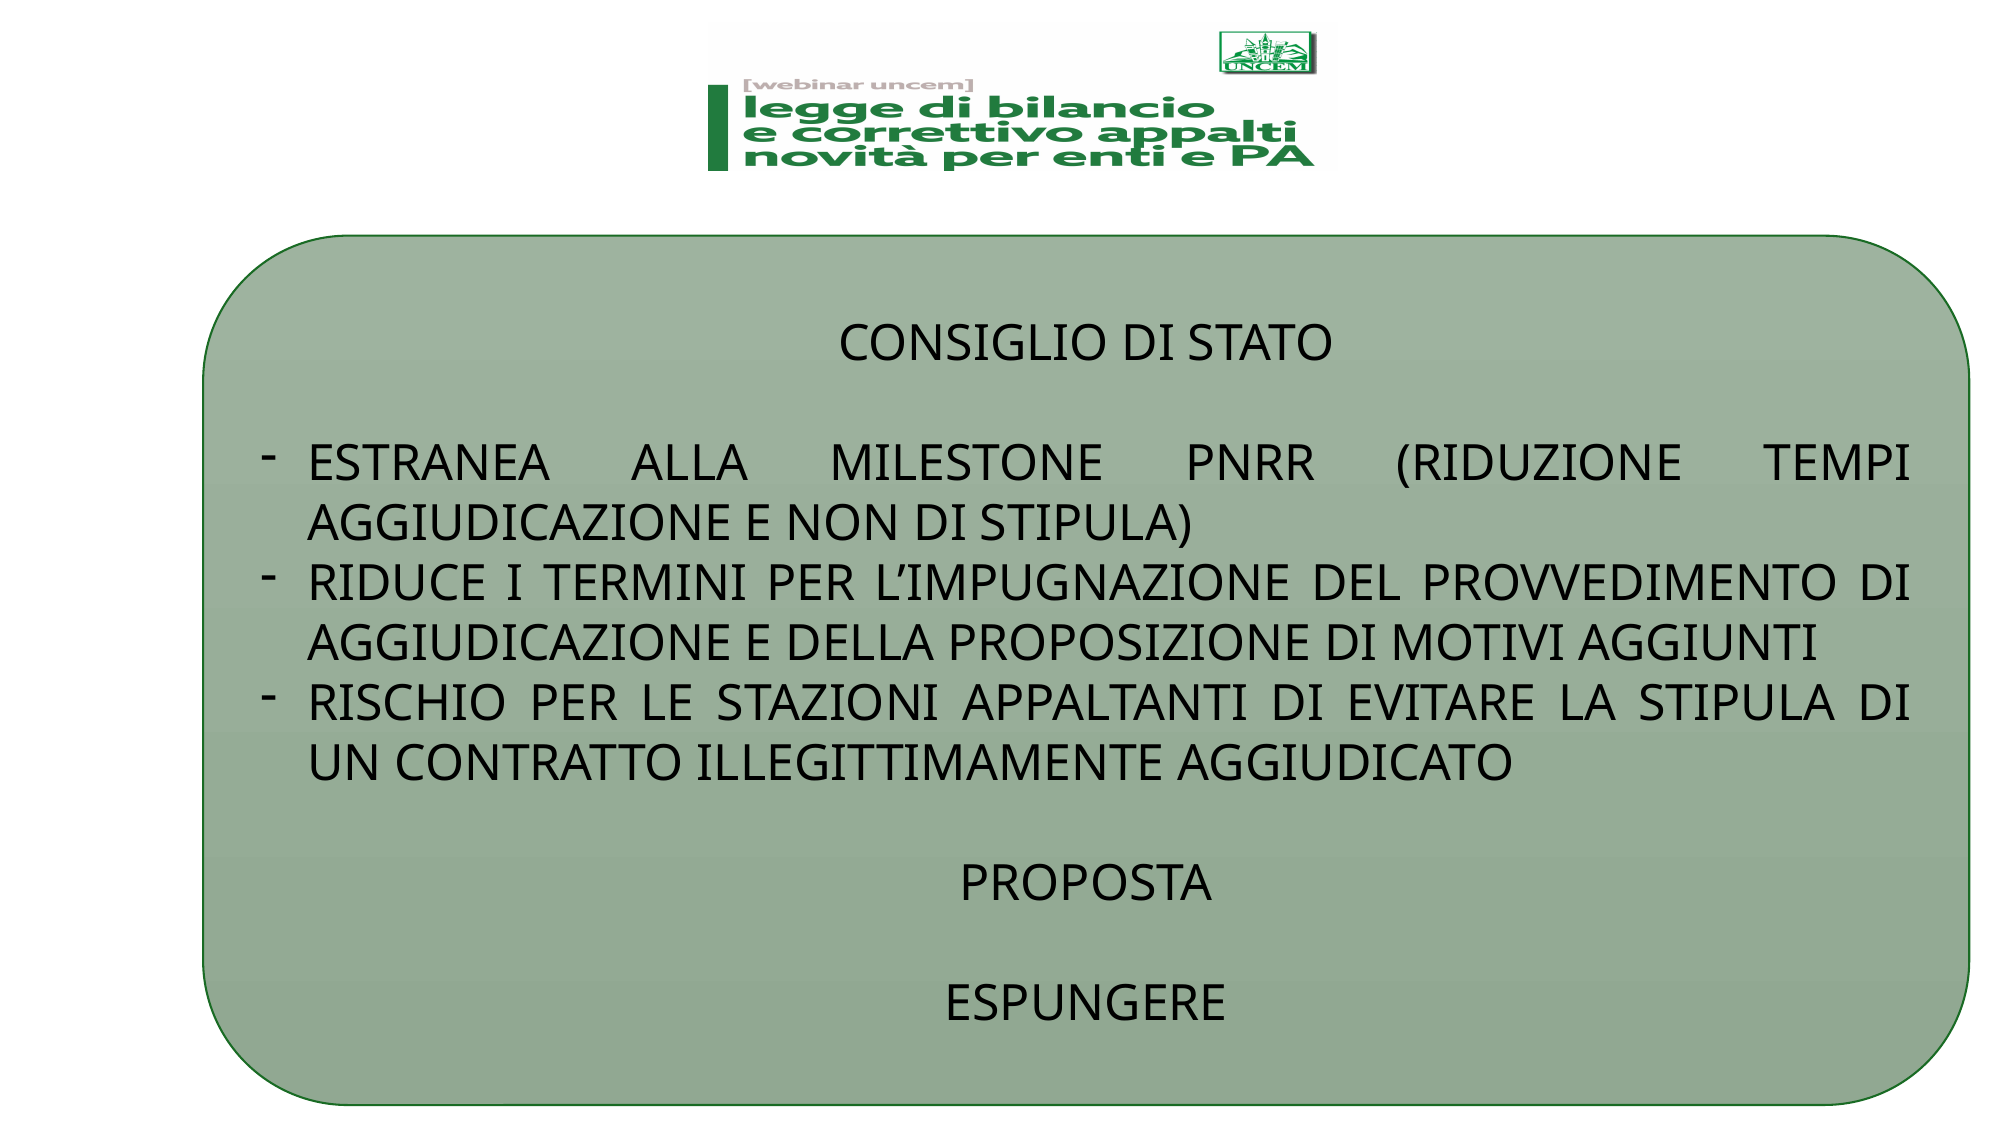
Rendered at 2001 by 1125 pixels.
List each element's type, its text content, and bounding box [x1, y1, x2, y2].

title STAND STILL [249, 221, 1750, 272]
text_box CONSIGLIO DI STATO ESTRANEA ALLA MILESTONE PNRR (RIDUZIONE TEMPI AGGIUDICAZIONE E NON DI STIPULA) RIDUCE I TERMINI PER L’IMPUGNAZIONE DEL PROVVEDIMENTO DI AGGIUDICAZIONE E DELLA PROPOSIZIONE DI MOTIVI AGGIUNTI RISCHIO PER LE STAZIONI APPALTANTI DI EVITARE LA STIPULA DI UN CONTRATTO ILLEGITTIMAMENTE AGGIUDICATO PROPOSTA ESPUNGERE [202, 234, 1971, 1107]
picture [708, 21, 1338, 172]
